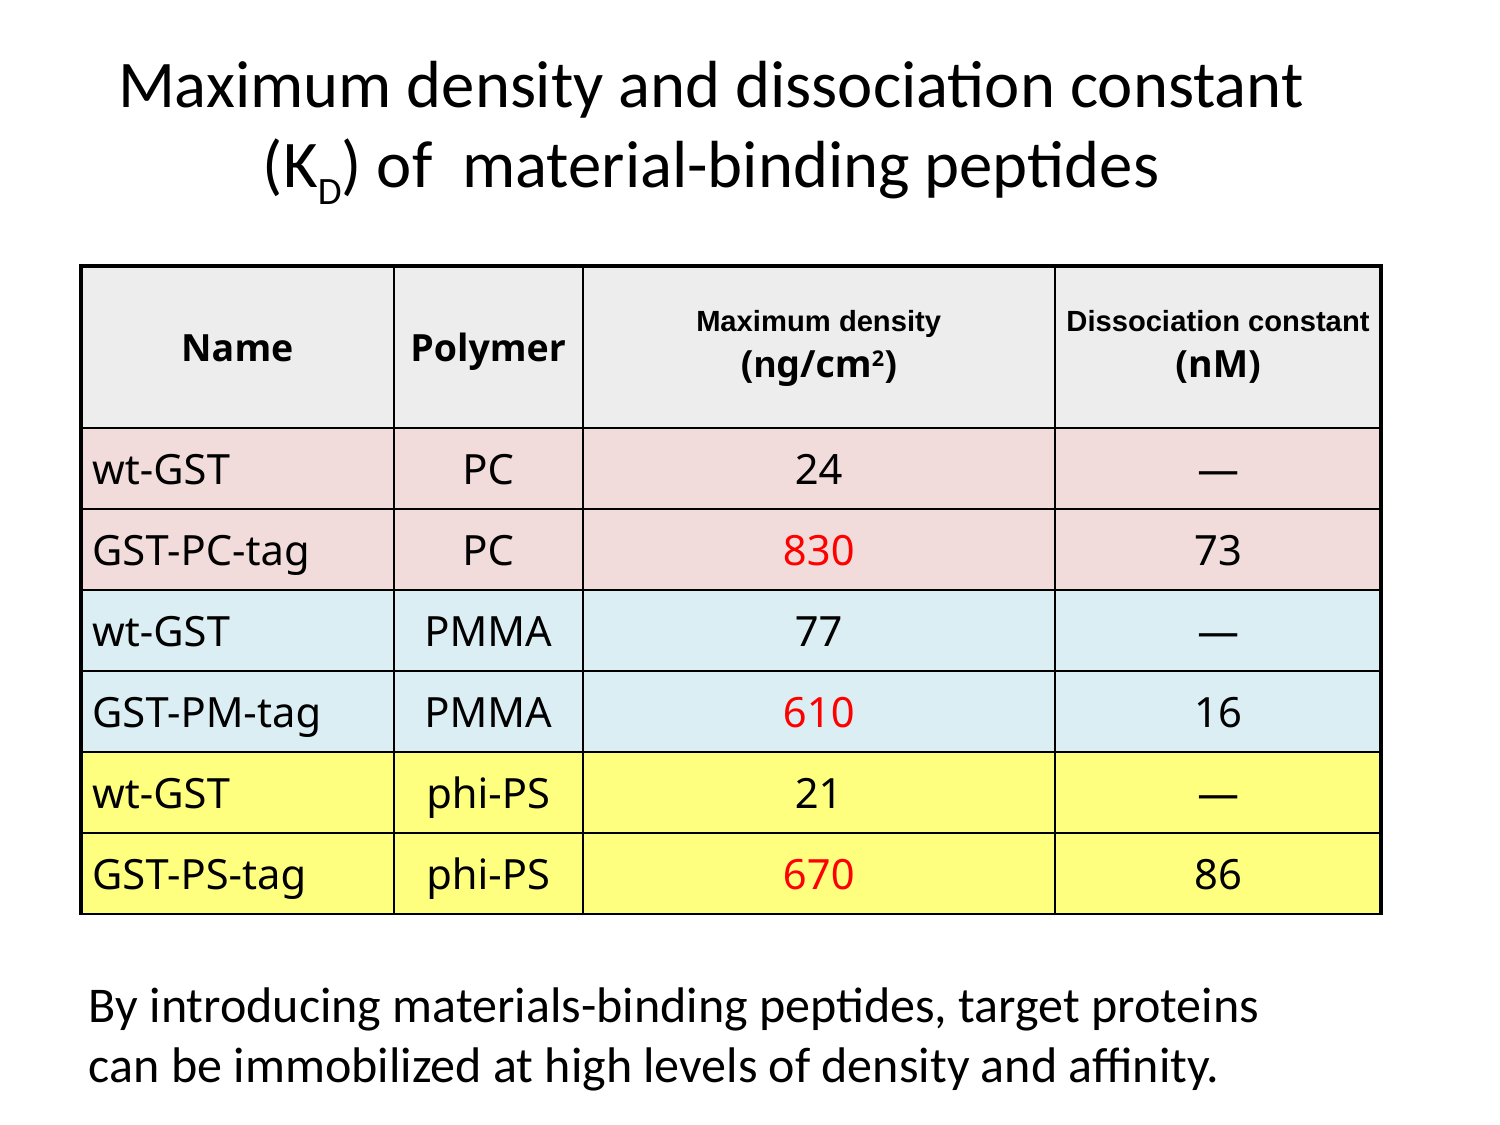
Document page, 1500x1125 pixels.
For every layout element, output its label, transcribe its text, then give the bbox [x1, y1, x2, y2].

table_cell 77 [584, 591, 1054, 670]
table_cell wt-GST [83, 753, 393, 832]
table_cell wt-GST [83, 429, 393, 508]
table_cell GST-PM-tag [83, 672, 393, 751]
table_cell 16 [1056, 672, 1379, 751]
table_cell PC [395, 510, 582, 589]
table_header Dissociation constant (nM) [1056, 268, 1379, 427]
table_cell PMMA [395, 591, 582, 670]
text_box By introducing materials-binding peptides, target proteins can be immobilized at high levels of density and affinity. [74, 964, 1316, 1100]
table_cell 86 [1056, 834, 1379, 913]
table_cell PC [395, 429, 582, 508]
table_cell PMMA [395, 672, 582, 751]
table_cell GST-PC-tag [83, 510, 393, 589]
table_cell ― [1056, 591, 1379, 670]
table_cell GST-PS-tag [83, 834, 393, 913]
table_header Polymer [395, 268, 582, 427]
table_header Maximum density (ng/cm2) [584, 268, 1054, 427]
table_cell phi-PS [395, 834, 582, 913]
table_cell 610 [584, 672, 1054, 751]
table_cell 830 [584, 510, 1054, 589]
table_cell wt-GST [83, 591, 393, 670]
table_cell ― [1056, 753, 1379, 832]
table_cell phi-PS [395, 753, 582, 832]
table_header Name [83, 268, 393, 427]
title Maximum density and dissociation constant (KD) of material-binding peptides [57, 32, 1366, 221]
table_cell 73 [1056, 510, 1379, 589]
table_cell ― [1056, 429, 1379, 508]
table_cell 21 [584, 753, 1054, 832]
table_cell 670 [584, 834, 1054, 913]
table_cell 24 [584, 429, 1054, 508]
